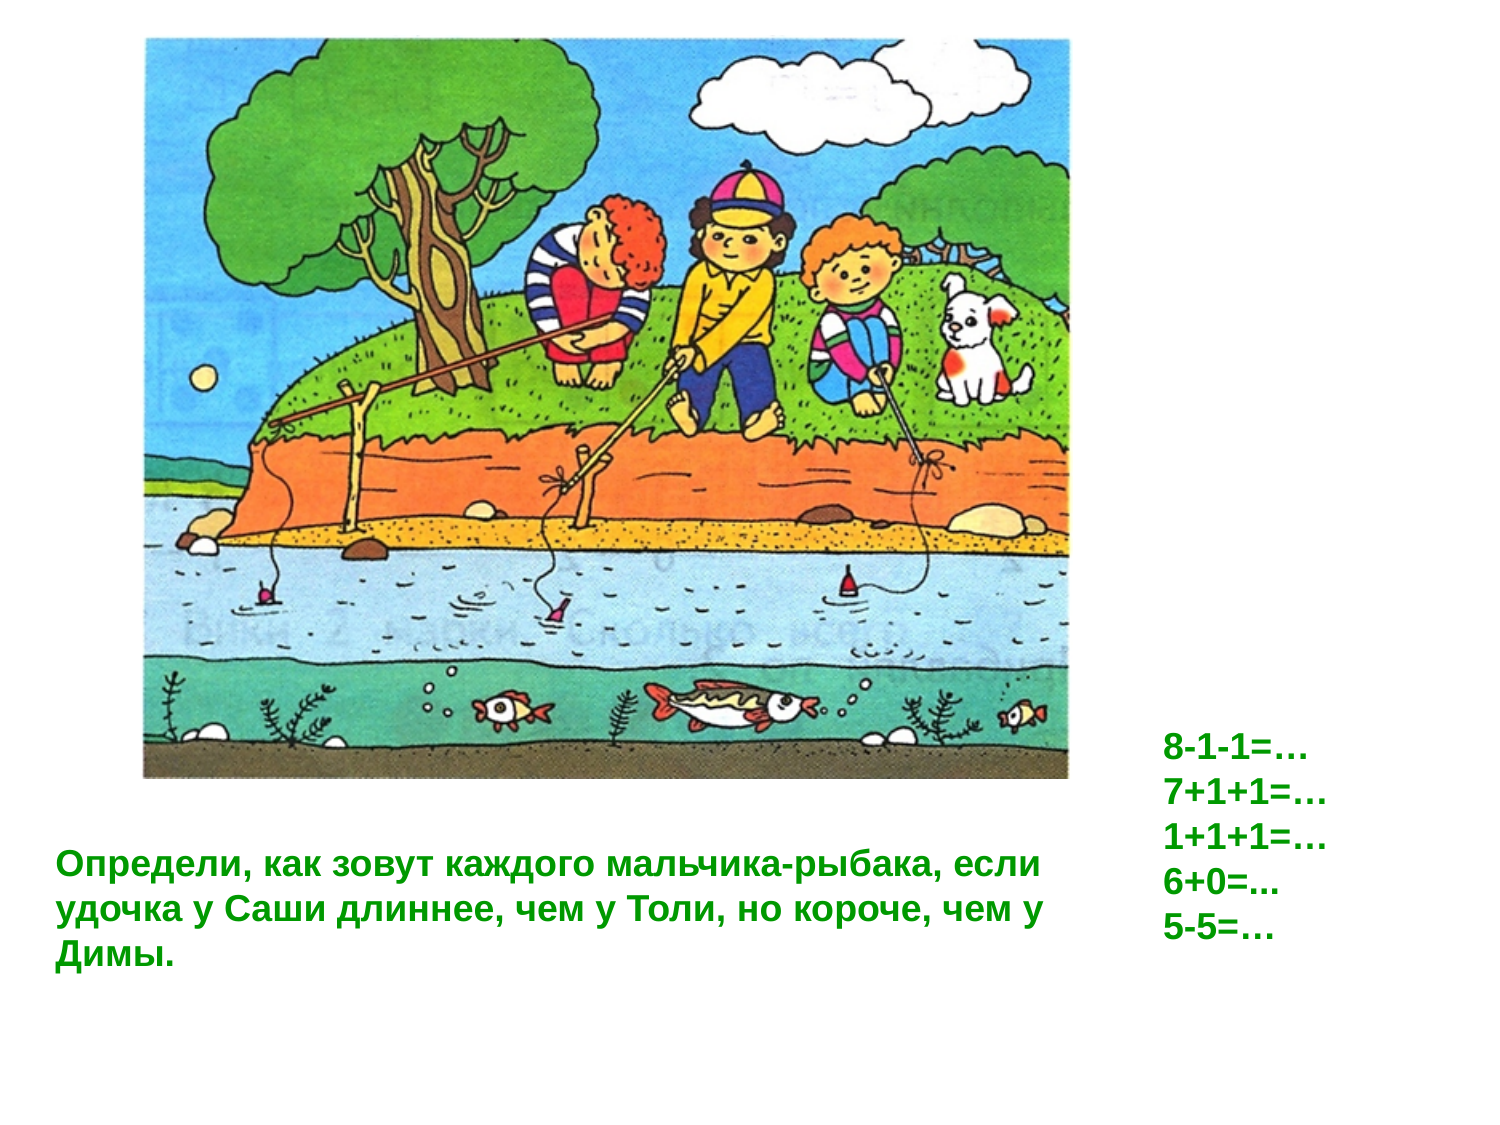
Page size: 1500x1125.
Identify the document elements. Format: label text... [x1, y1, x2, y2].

picture [140, 34, 1073, 779]
text_box 8-1-1=… 7+1+1=… 1+1+1=… 6+0=... 5-5=… [1148, 714, 1371, 955]
text_box Определи, как зовут каждого мальчика-рыбака, если удочка у Саши длиннее, чем у Толи, но короче, чем у Димы. [40, 831, 1068, 982]
